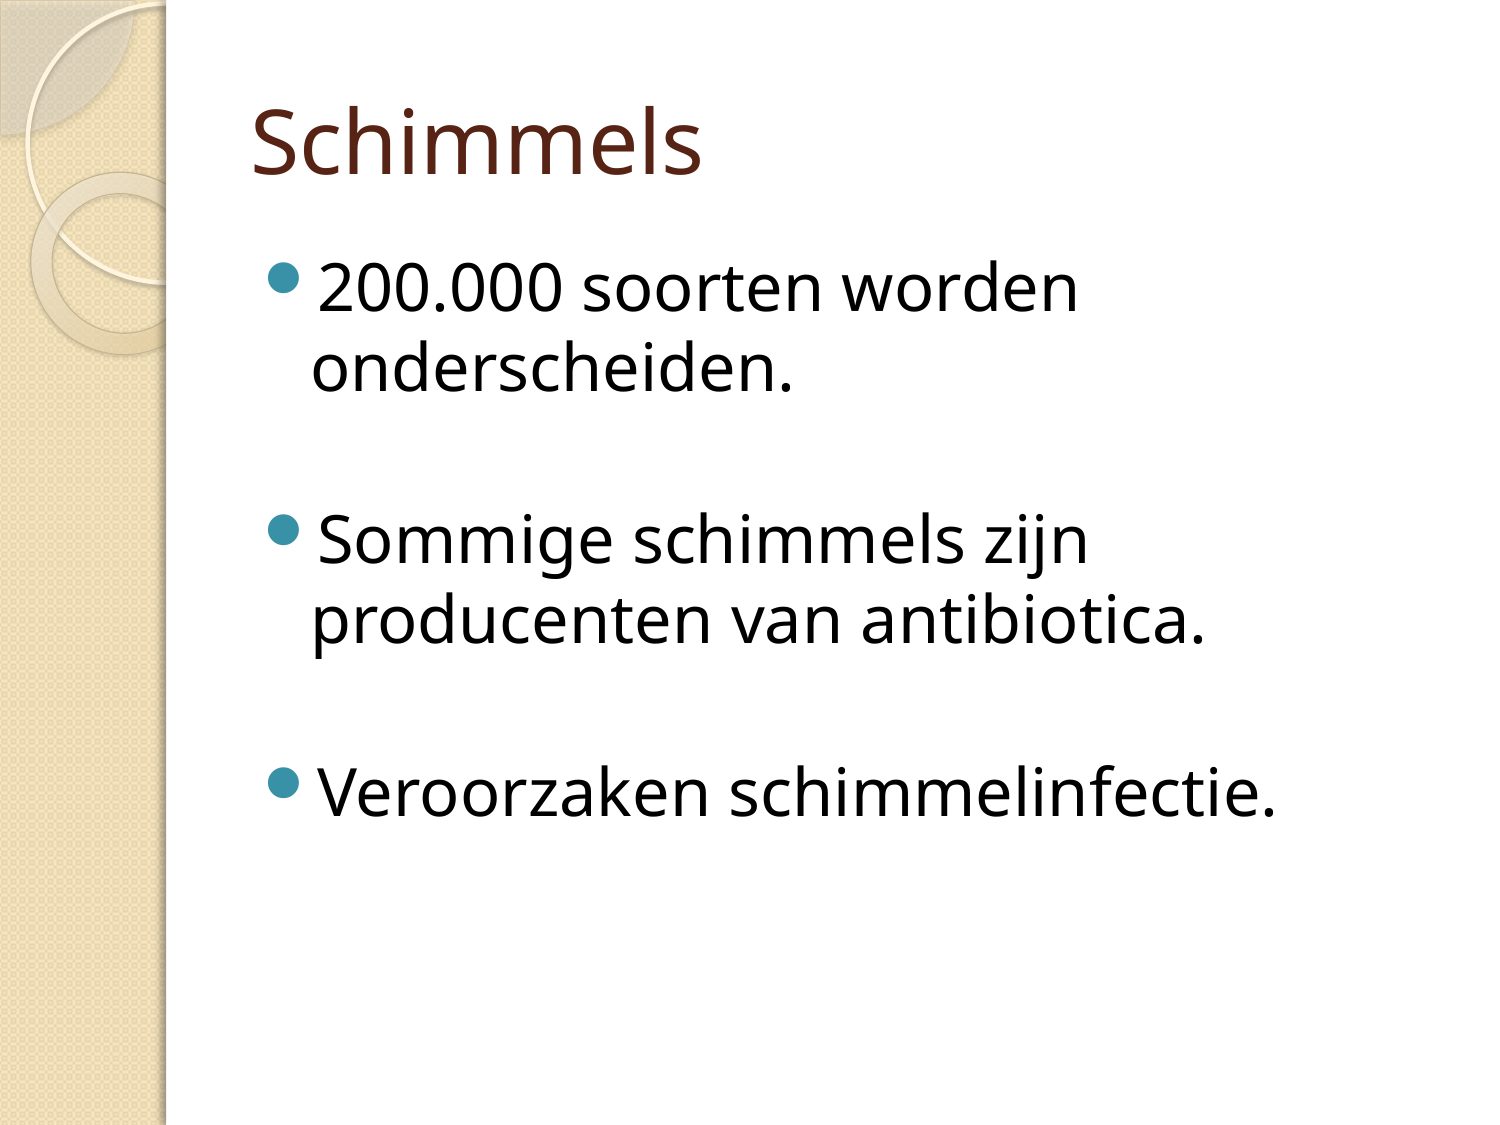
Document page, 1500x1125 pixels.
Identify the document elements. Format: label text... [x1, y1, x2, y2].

list 200.000 soorten worden onderscheiden. Sommige schimmels zijn producenten van antibiotica. Veroorzaken schimmelinfectie. [235, 237, 1466, 1025]
title Schimmels [235, 45, 1466, 233]
